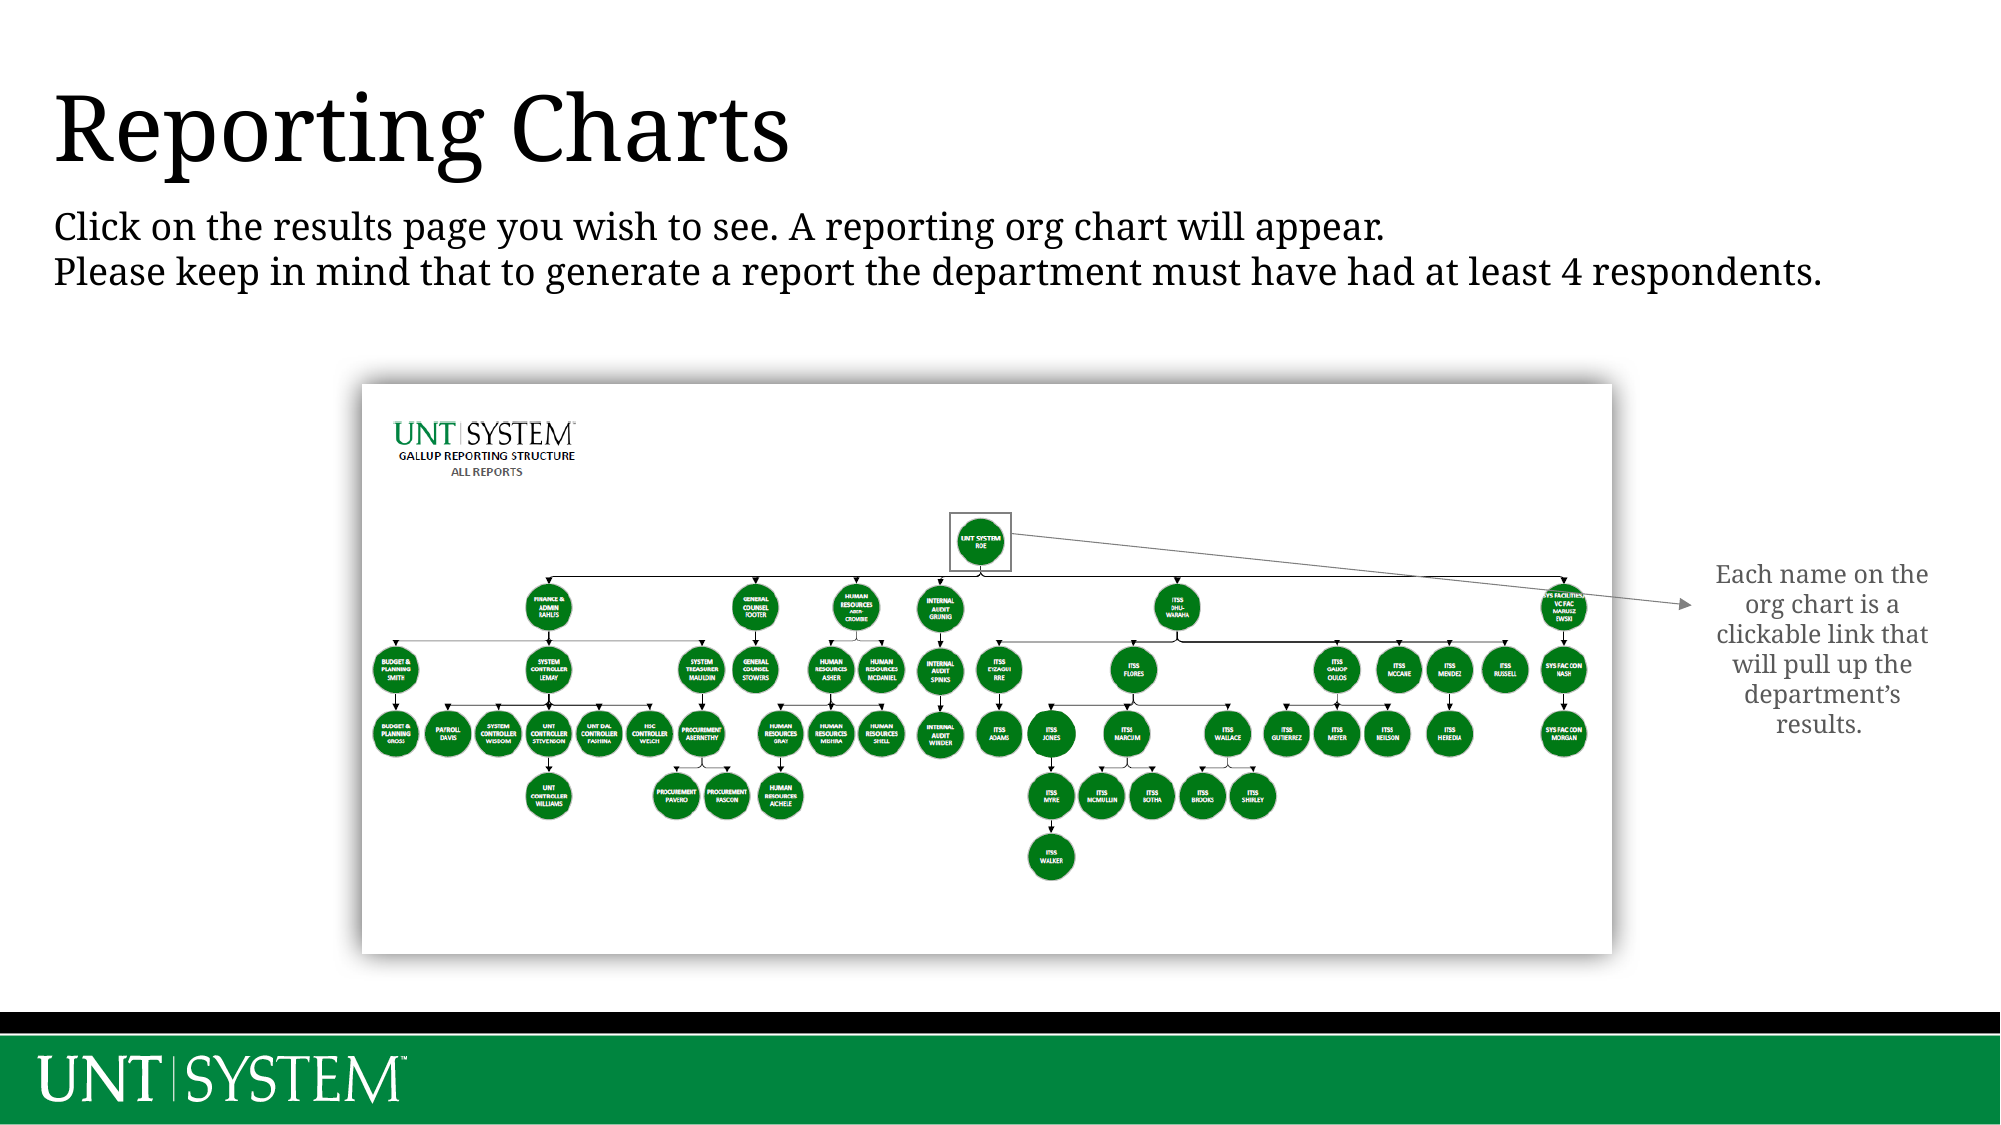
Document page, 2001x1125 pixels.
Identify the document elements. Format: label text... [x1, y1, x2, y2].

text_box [1010, 533, 1692, 606]
picture [0, 1012, 2000, 1125]
title Reporting Charts [38, 23, 1764, 196]
text_box Click on the results page you wish to see. A reporting org chart will appear. Please keep in mind that to generate a report the department must have had at least 4 respondents. [38, 196, 1954, 301]
picture [362, 384, 1612, 954]
text_box Each name on the org chart is a clickable link that will pull up the department’s results. [1691, 551, 1954, 746]
